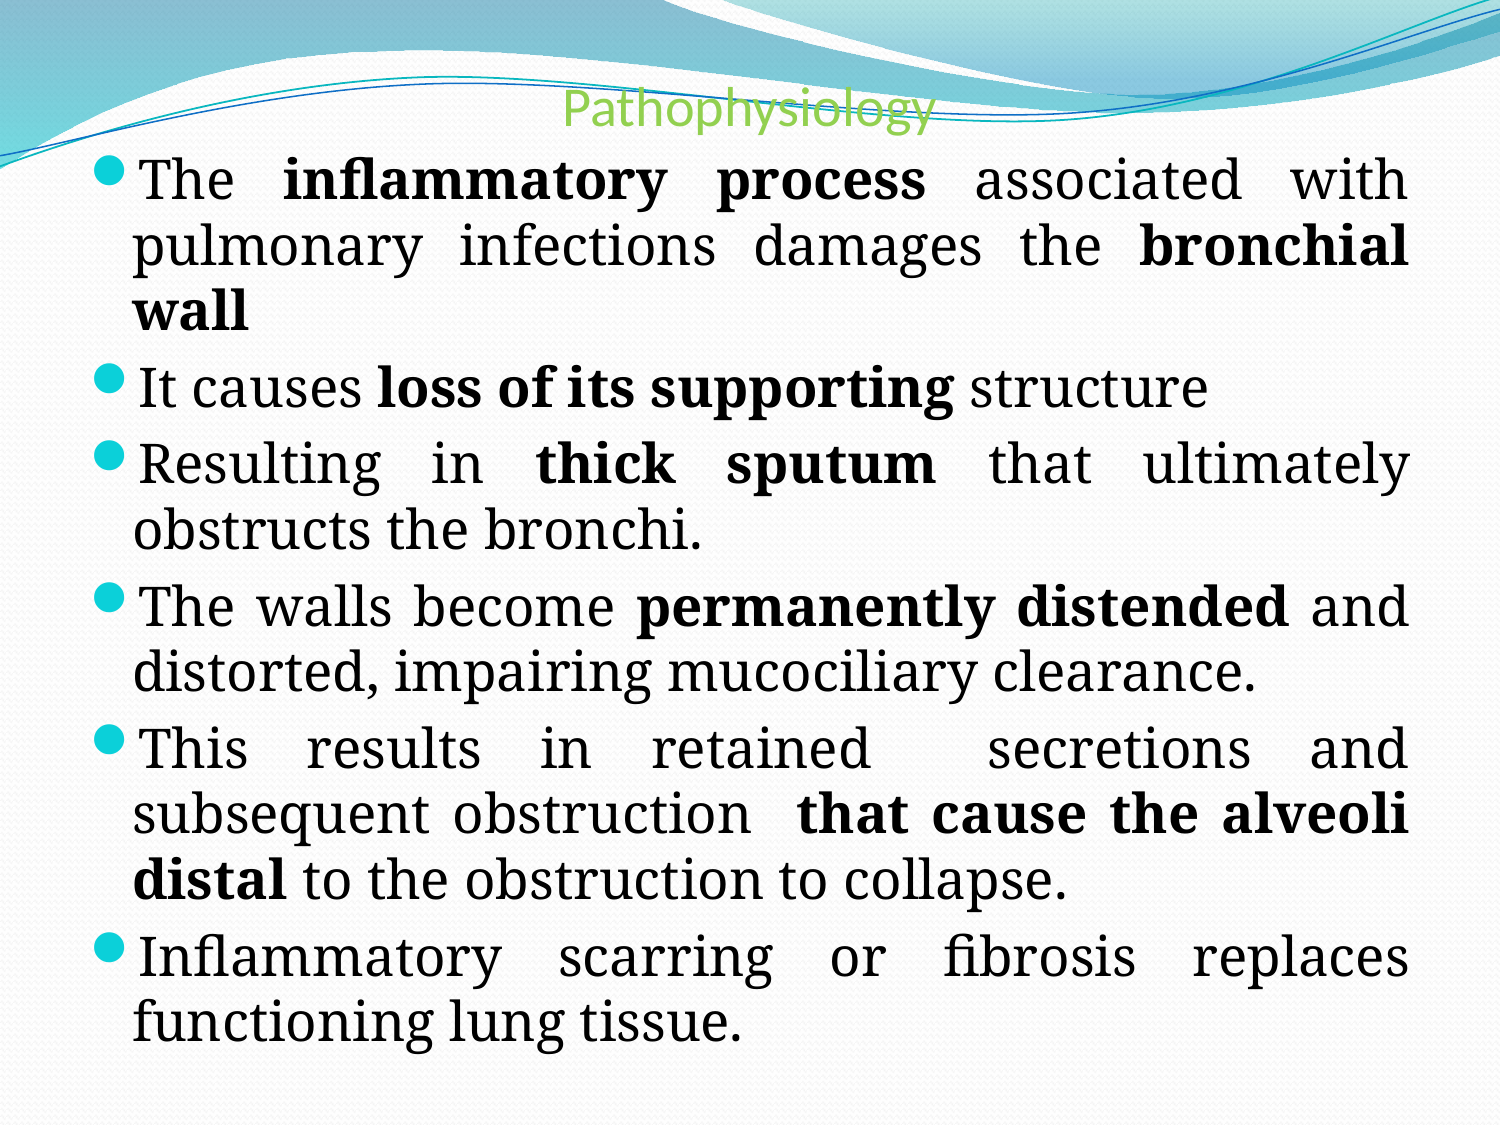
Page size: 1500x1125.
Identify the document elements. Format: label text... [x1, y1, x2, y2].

list The inﬂammatory process associated with pulmonary infections damages the bronchial wall It causes loss of its supporting structure Resulting in thick sputum that ultimately obstructs the bronchi. The walls become permanently distended and distorted, impairing mucociliary clearance. This results in retained secretions and subsequent obstruction that cause the alveoli distal to the obstruction to collapse. Inﬂammatory scarring or ﬁbrosis replaces functioning lung tissue. [75, 137, 1425, 1075]
title Pathophysiology [75, 62, 1425, 137]
